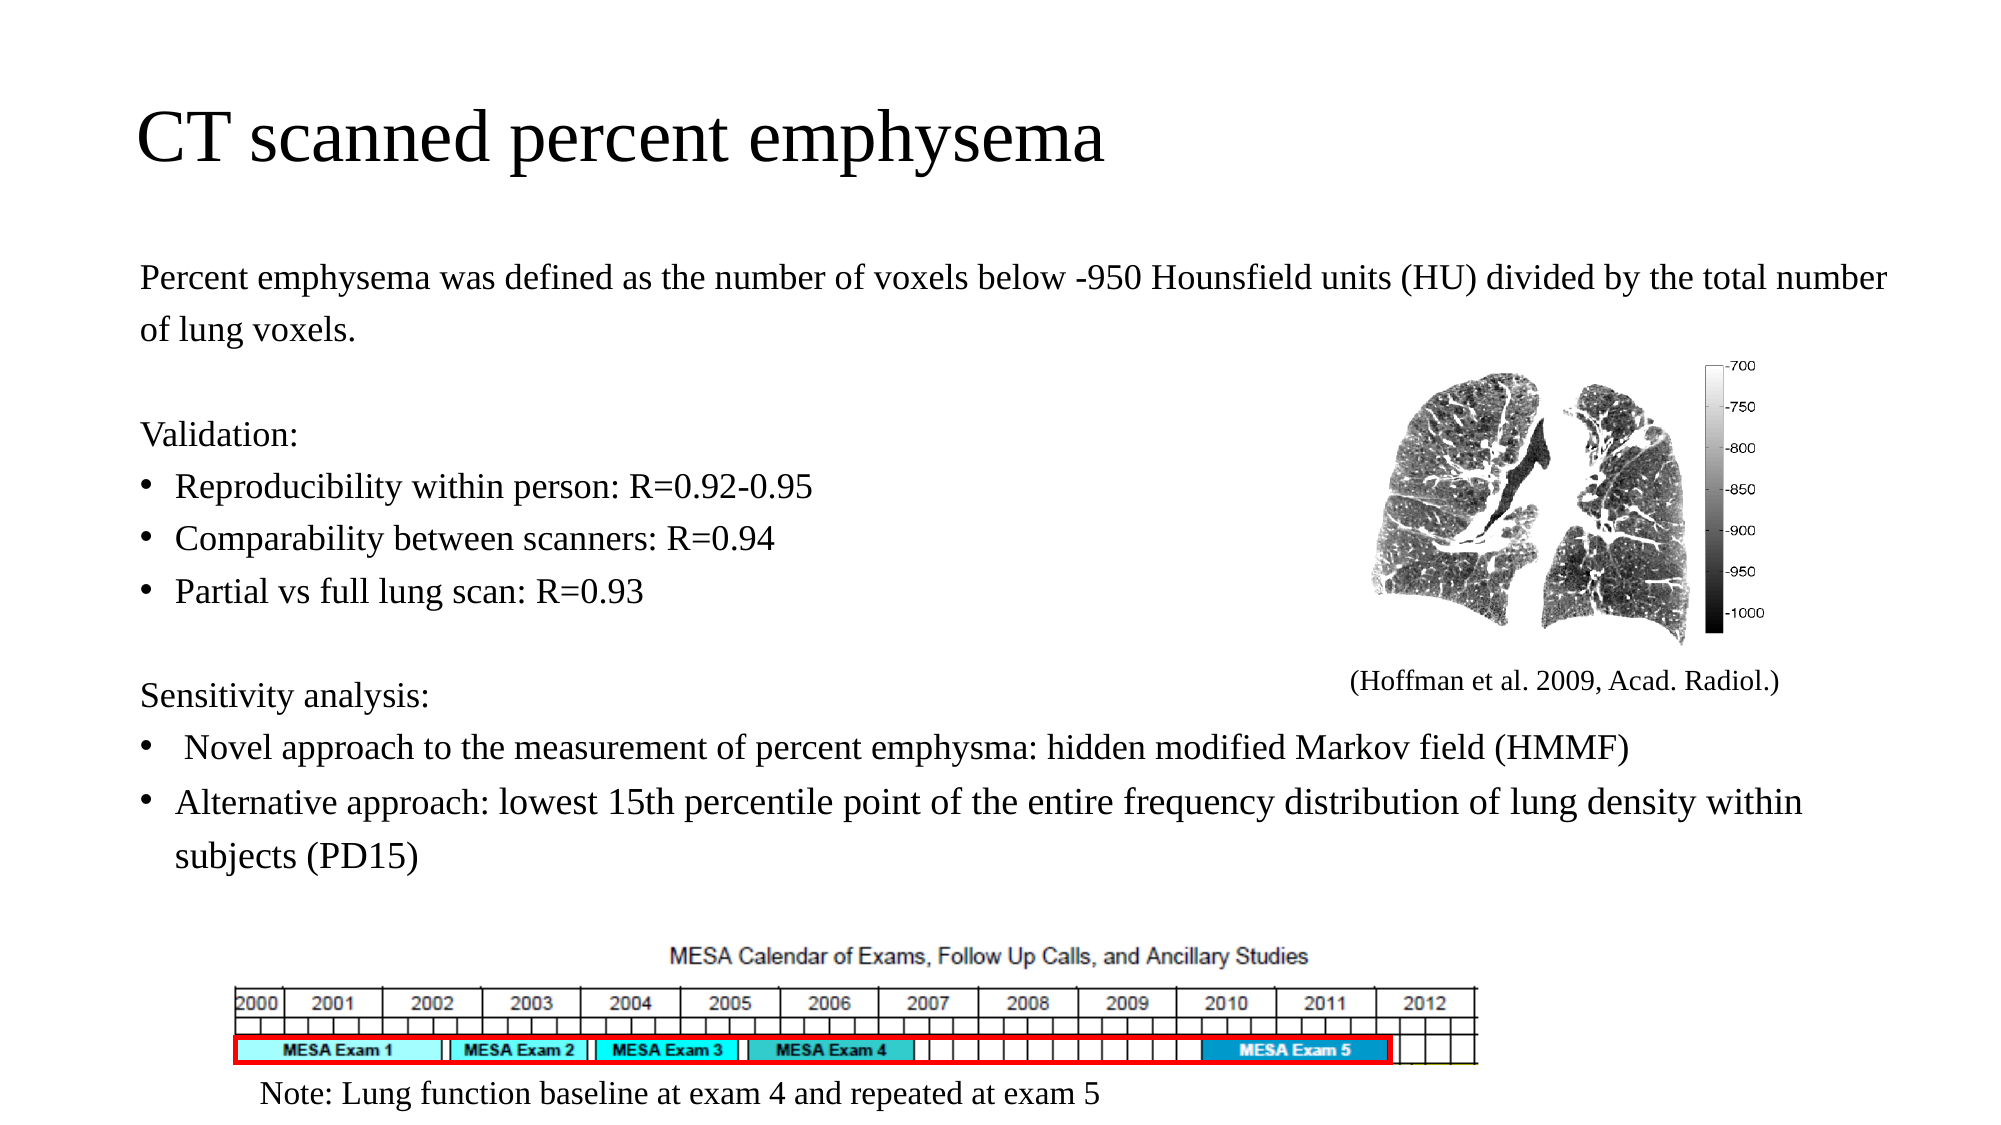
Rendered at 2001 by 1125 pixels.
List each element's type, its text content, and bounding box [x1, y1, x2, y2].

text_box Note: Lung function baseline at exam 4 and repeated at exam 5 [244, 1065, 1117, 1119]
list Percent emphysema was defined as the number of voxels below -950 Hounsfield units (HU) divided by the total number of lung voxels. Validation: Reproducibility within person: R=0.92-0.95 Comparability between scanners: R=0.94 Partial vs full lung scan: R=0.93 Sensitivity analysis: Novel approach to the measurement of percent emphysma: hidden modified Markov field (HMMF) Alternative approach: lowest 15th percentile point of the entire frequency distribution of lung density within subjects (PD15) [124, 237, 1917, 888]
title CT scanned percent emphysema [121, 28, 1847, 246]
picture [1349, 340, 1773, 650]
text_box (Hoffman et al. 2009, Acad. Radiol.) [1327, 653, 1795, 704]
picture [223, 927, 1479, 1065]
